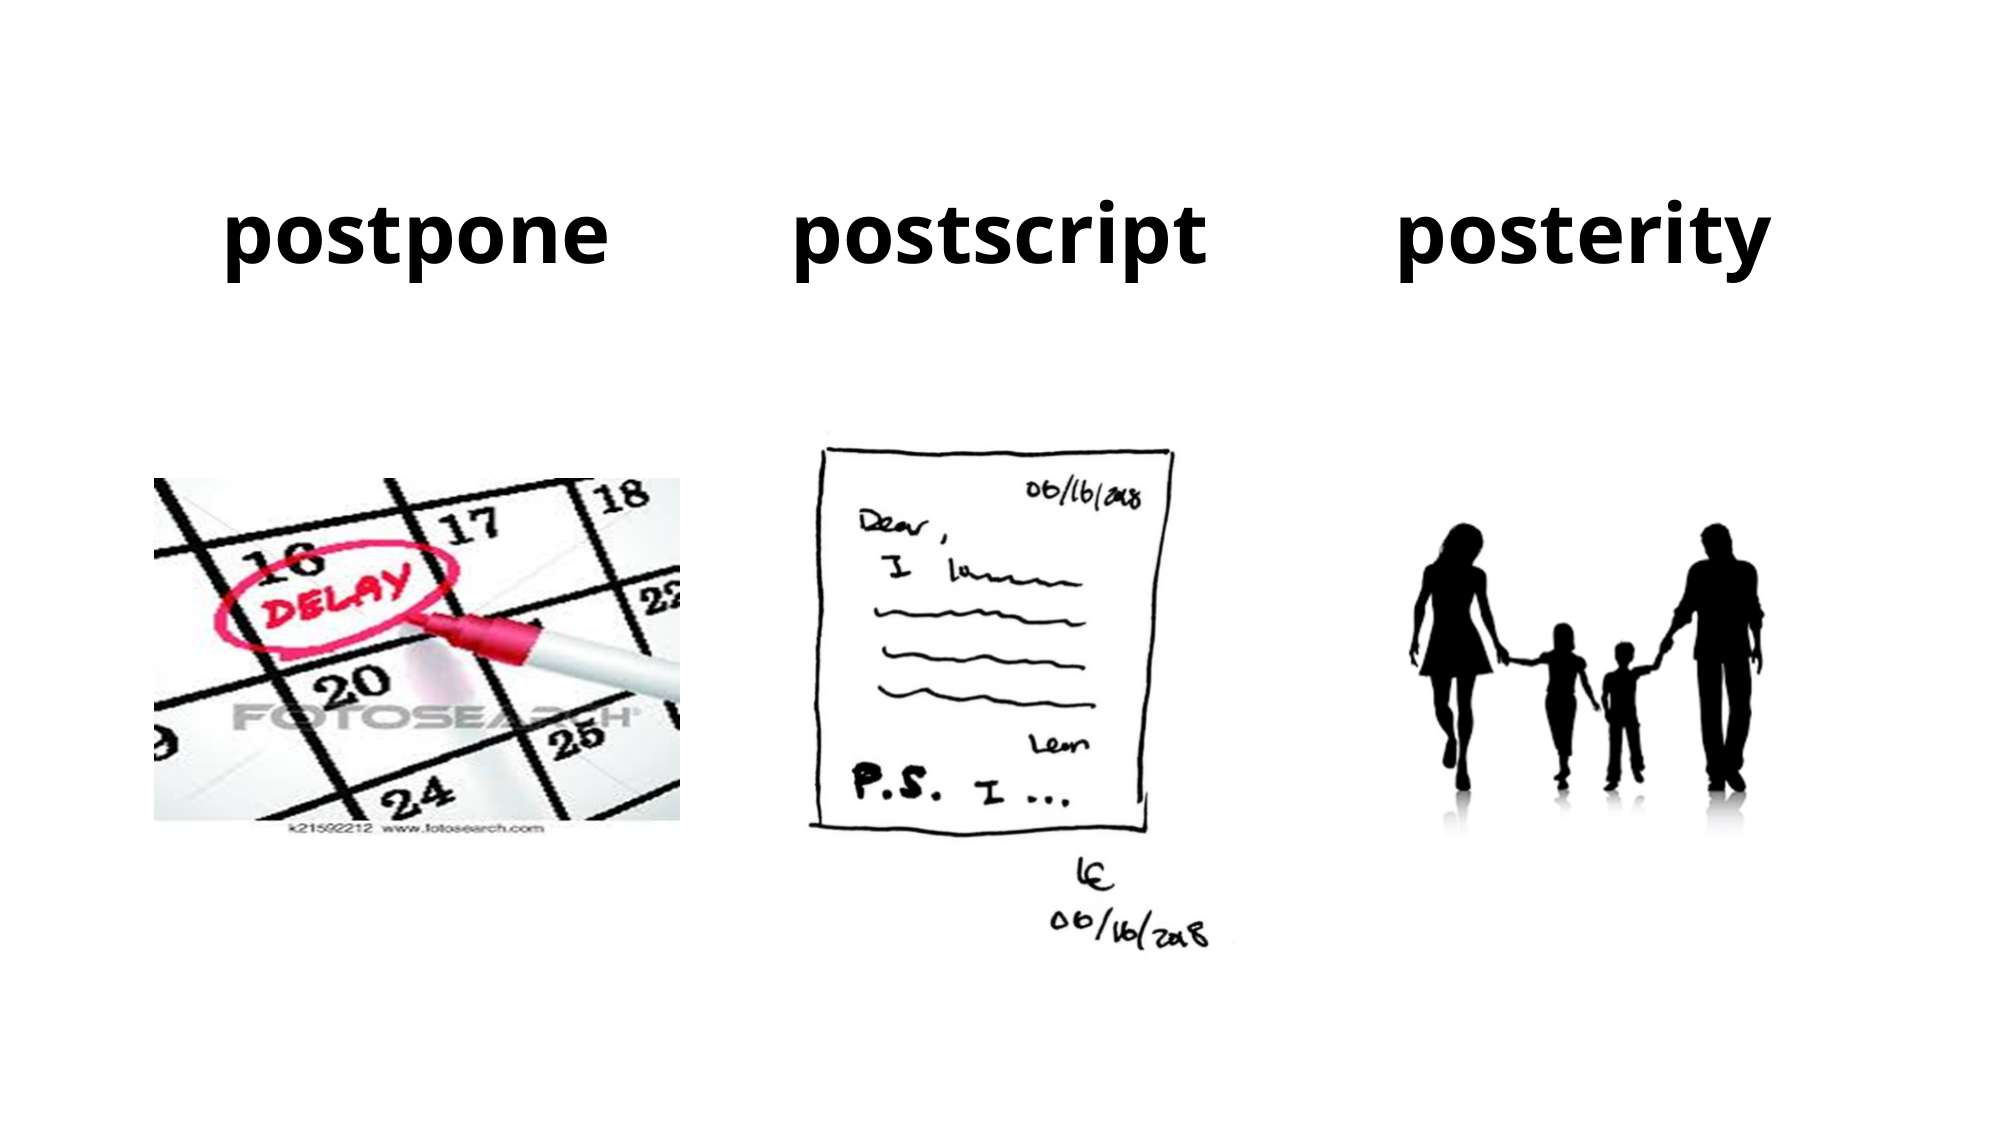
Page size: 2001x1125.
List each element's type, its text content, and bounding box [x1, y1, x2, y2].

picture [1357, 498, 1809, 836]
text_box postscript [729, 173, 1270, 289]
picture [154, 478, 680, 836]
text_box postpone [146, 173, 687, 289]
picture [755, 419, 1282, 969]
text_box posterity [1313, 173, 1854, 289]
